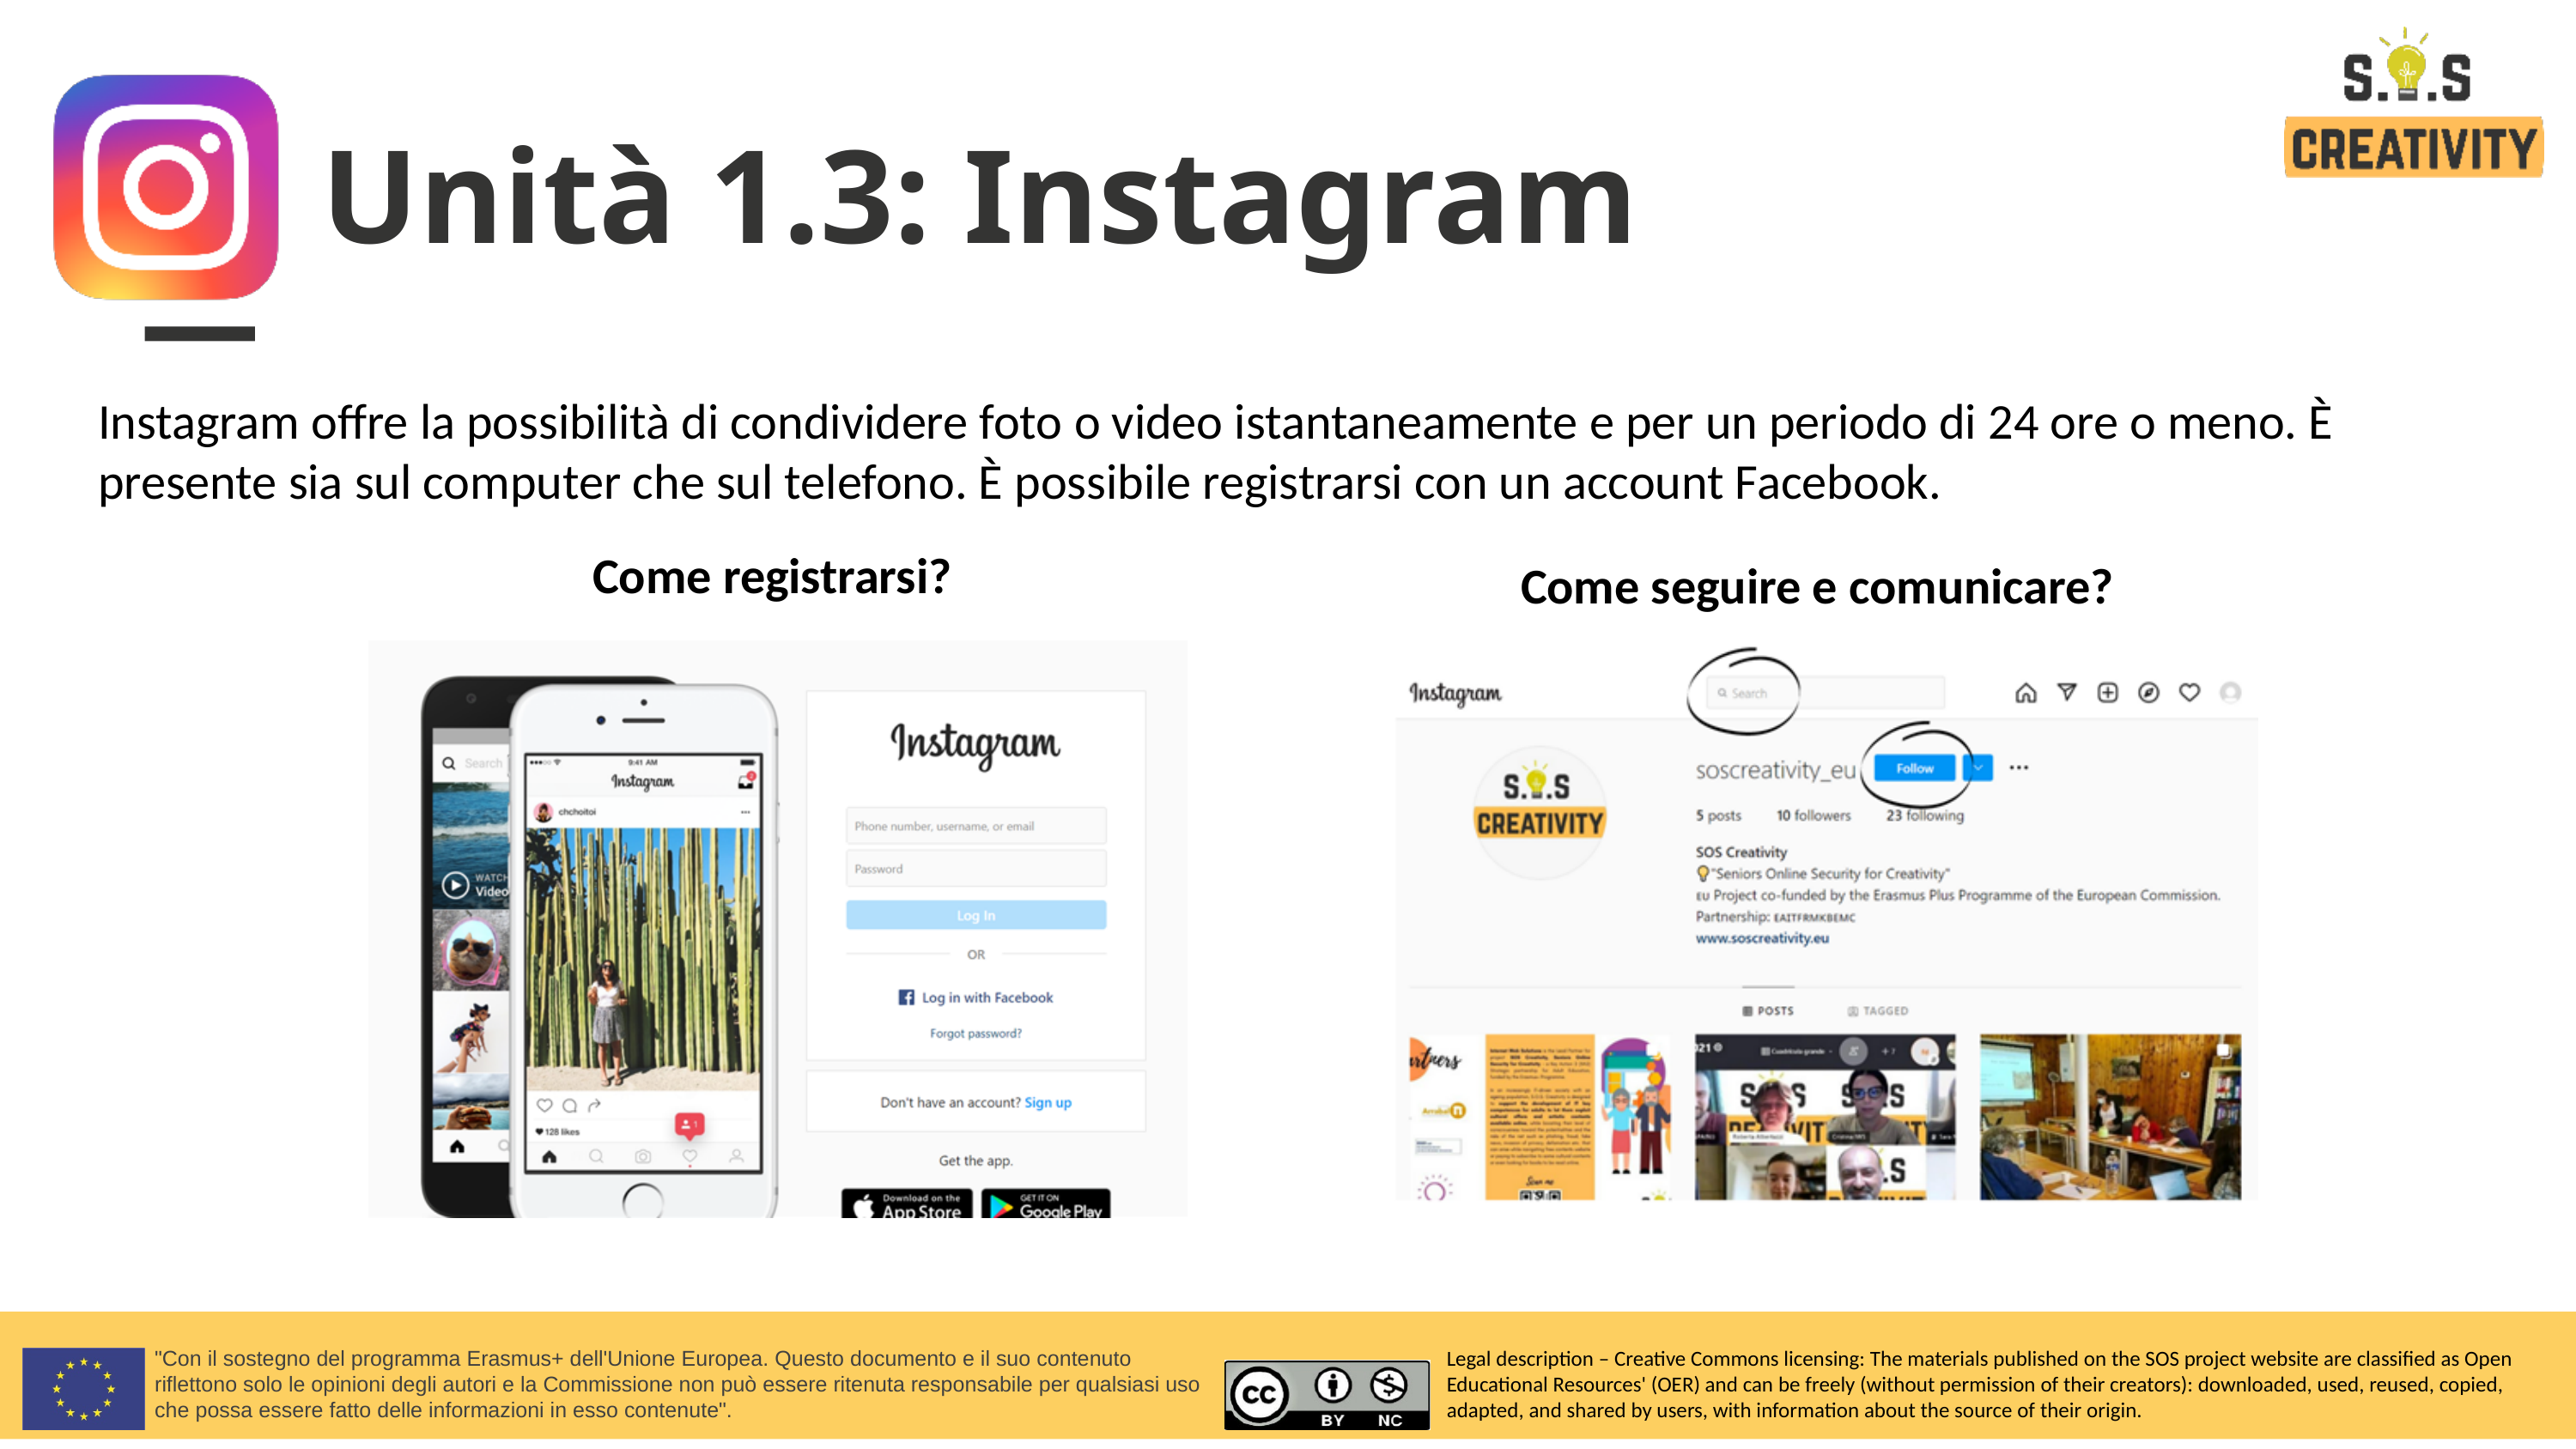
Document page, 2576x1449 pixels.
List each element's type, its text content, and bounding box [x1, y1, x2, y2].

text_box Come seguire e comunicare? [1438, 547, 2208, 635]
picture [1224, 1360, 1431, 1430]
picture [1388, 636, 2258, 1209]
picture [368, 640, 1188, 1218]
picture [52, 74, 280, 301]
picture [2284, 27, 2544, 178]
text_box Come registrarsi? [418, 537, 1138, 640]
picture [22, 1348, 145, 1430]
text_box Unità 1.3: Instagram Instagram offre la possibilità di condividere foto o video istantaneamente e per un periodo di 24 ore o meno. È presente sia sul computer che sul telefono. È possibile registrarsi con un account Facebook. [98, 112, 2477, 510]
